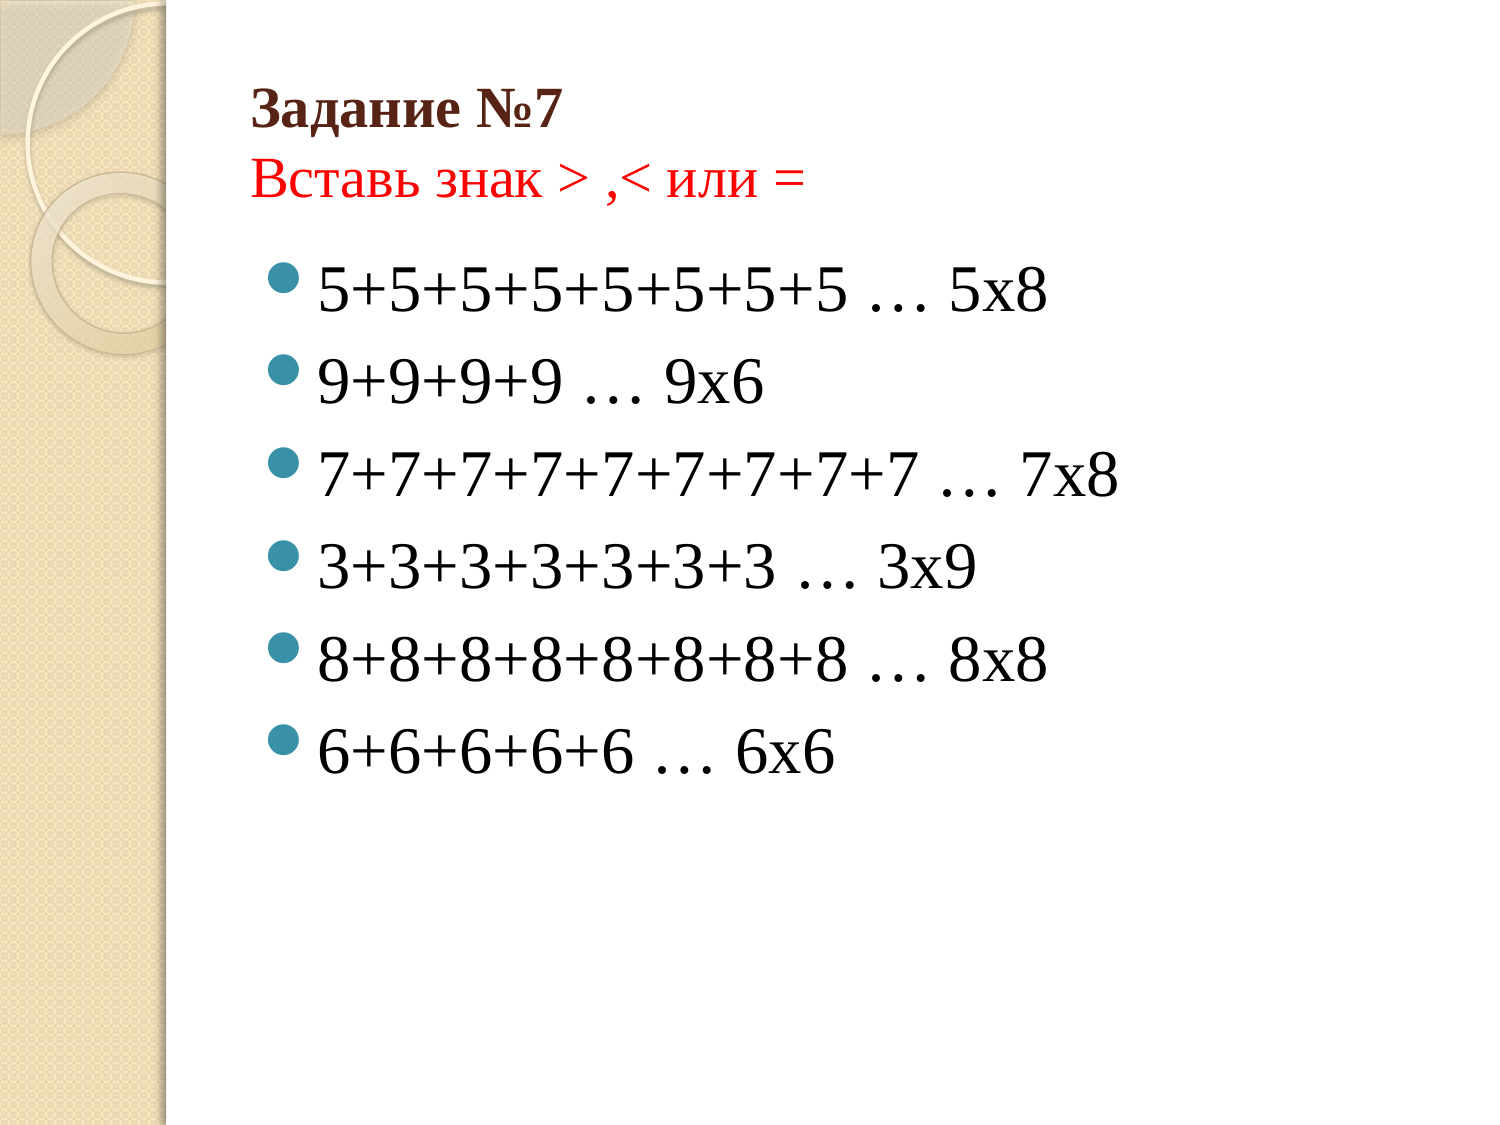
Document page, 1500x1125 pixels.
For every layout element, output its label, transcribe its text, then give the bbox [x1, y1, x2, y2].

title Задание №7 Вставь знак > ,< или = [235, 45, 1466, 233]
list 5+5+5+5+5+5+5+5 … 5х8 9+9+9+9 … 9х6 7+7+7+7+7+7+7+7+7 … 7х8 3+3+3+3+3+3+3 … 3х9 8+8+8+8+8+8+8+8 … 8х8 6+6+6+6+6 … 6х6 [235, 237, 1466, 1025]
